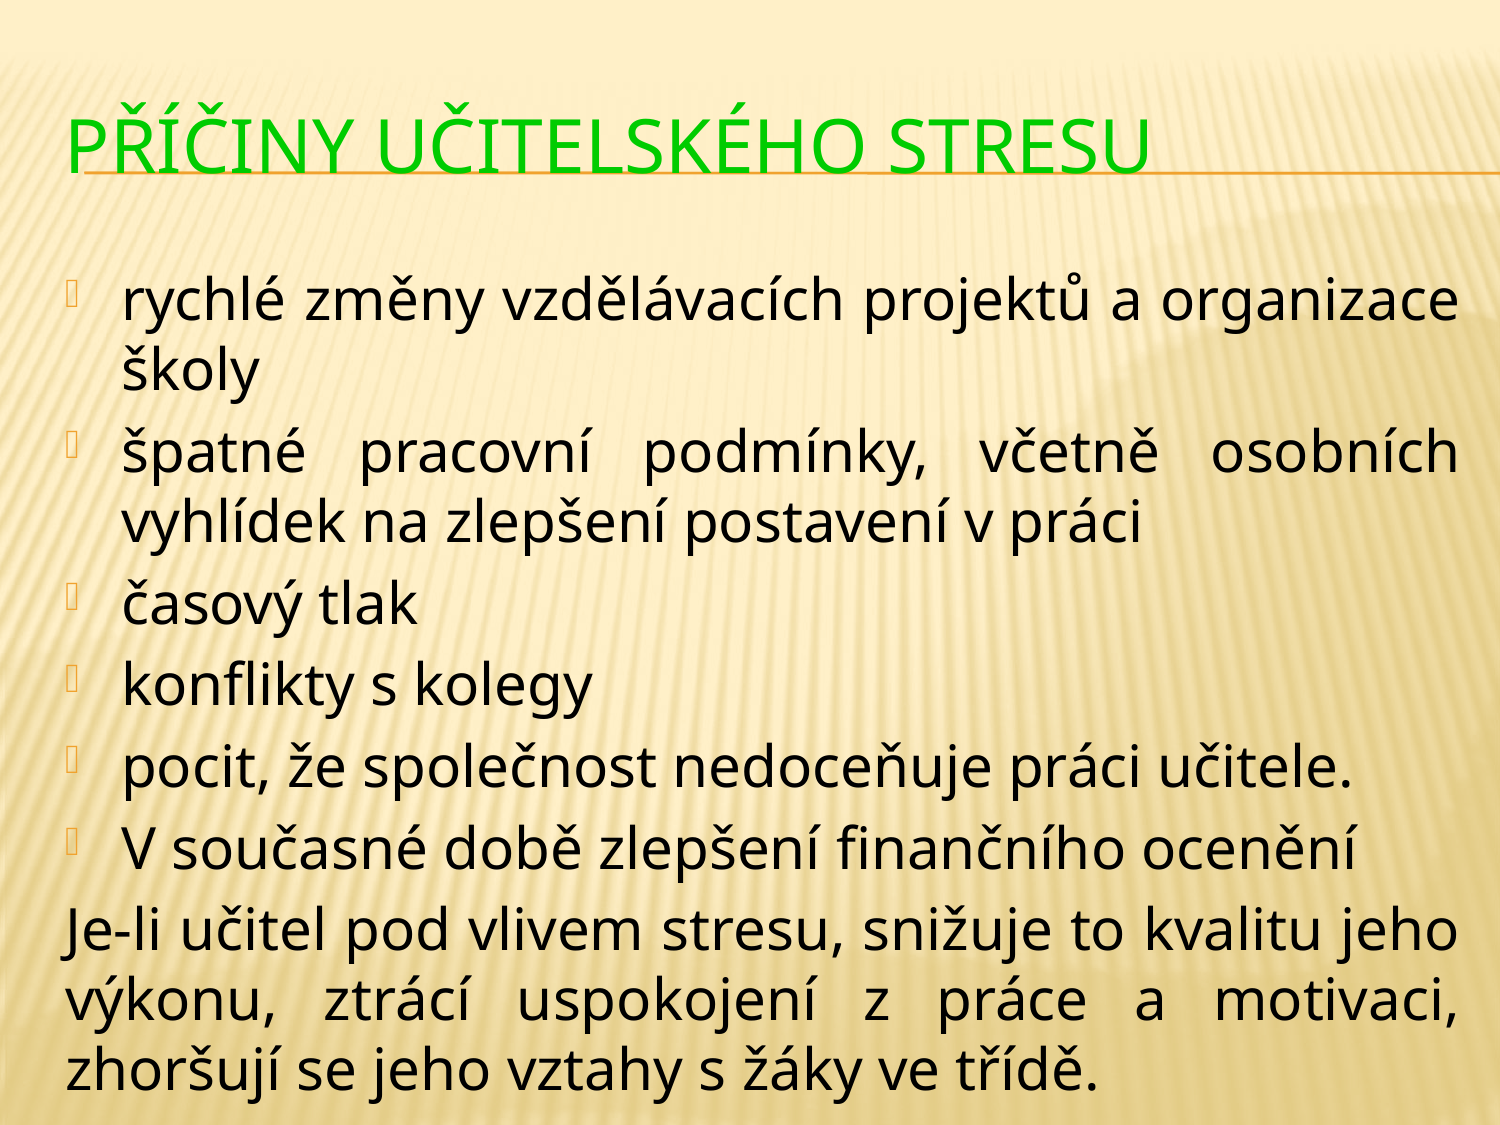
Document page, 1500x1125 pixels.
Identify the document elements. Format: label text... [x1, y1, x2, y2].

list rychlé změny vzdělávacích projektů a organizace školy špatné pracovní podmínky, včetně osobních vyhlídek na zlepšení postavení v práci časový tlak konflikty s kolegy pocit, že společnost nedoceňuje práci učitele. V současné době zlepšení finančního ocenění Je-li učitel pod vlivem stresu, snižuje to kvalitu jeho výkonu, ztrácí uspokojení z práce a motivaci, zhoršují se jeho vztahy s žáky ve třídě. [49, 254, 1476, 998]
title Příčiny učitelského stresu [50, 75, 1475, 213]
